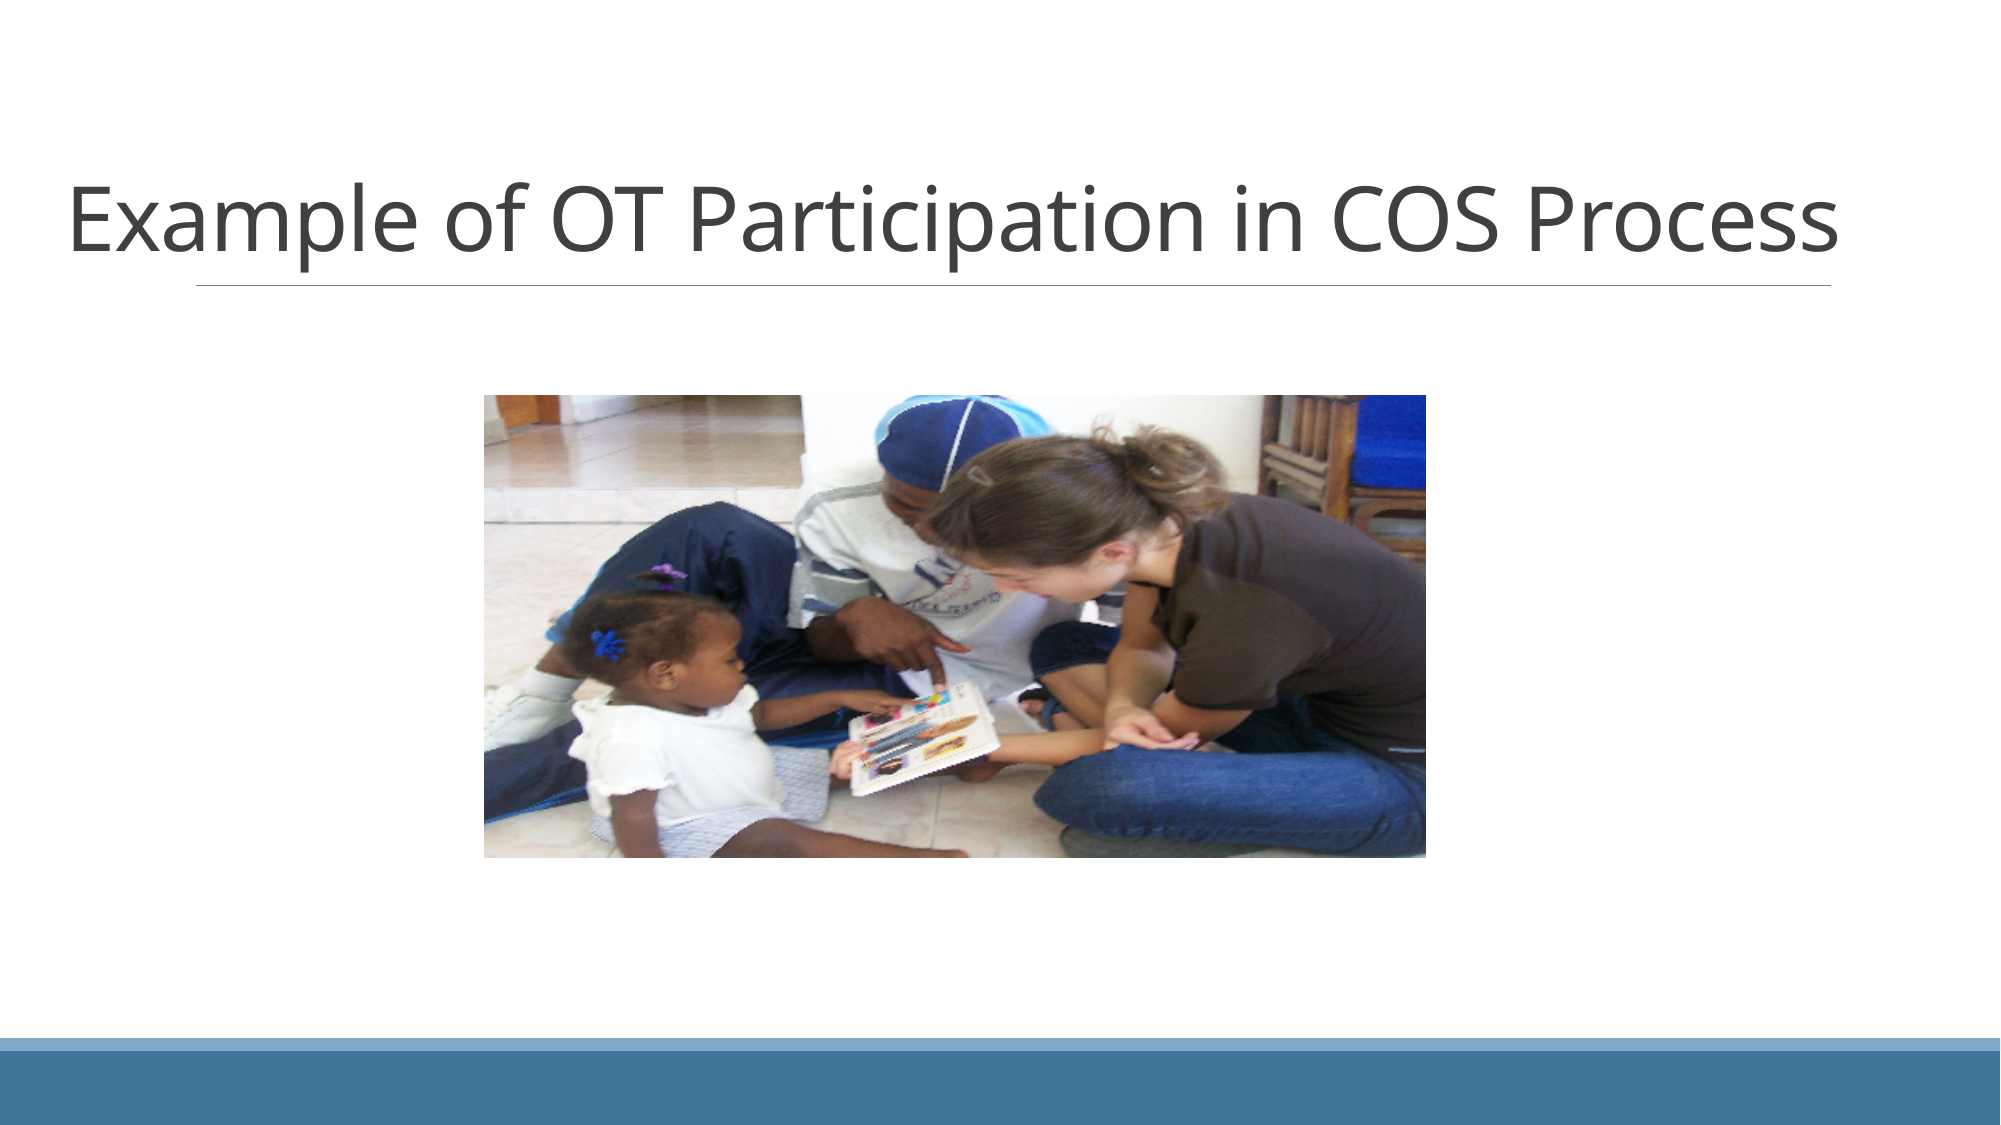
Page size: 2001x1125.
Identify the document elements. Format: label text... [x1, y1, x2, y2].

picture [484, 395, 1426, 858]
title Example of OT Participation in COS Process [50, 59, 1923, 278]
